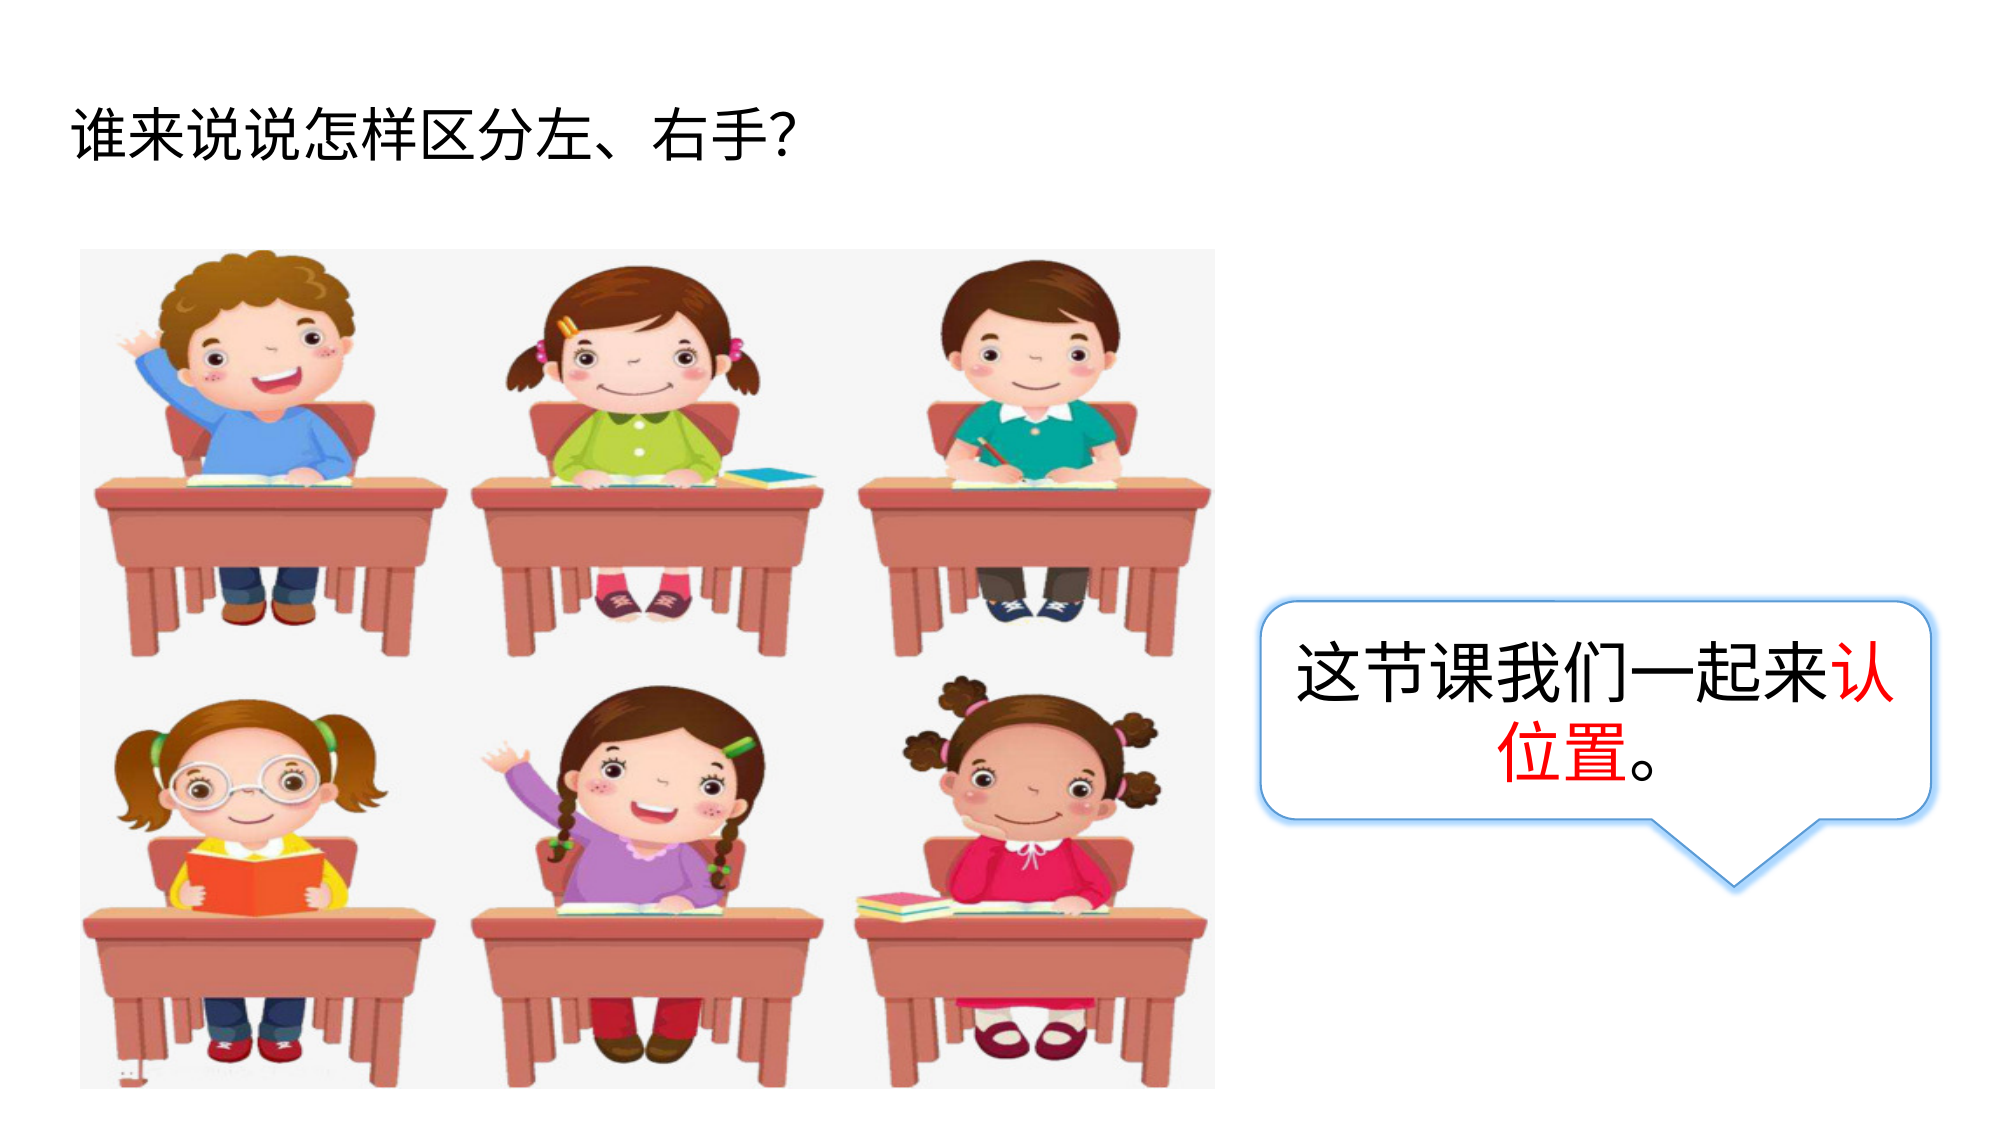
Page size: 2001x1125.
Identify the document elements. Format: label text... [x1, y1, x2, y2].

text_box 谁来说说怎样区分左、右手？ [54, 91, 1741, 176]
text_box 这节课我们一起来认位置。 [1259, 600, 1933, 889]
picture [80, 249, 1215, 1089]
